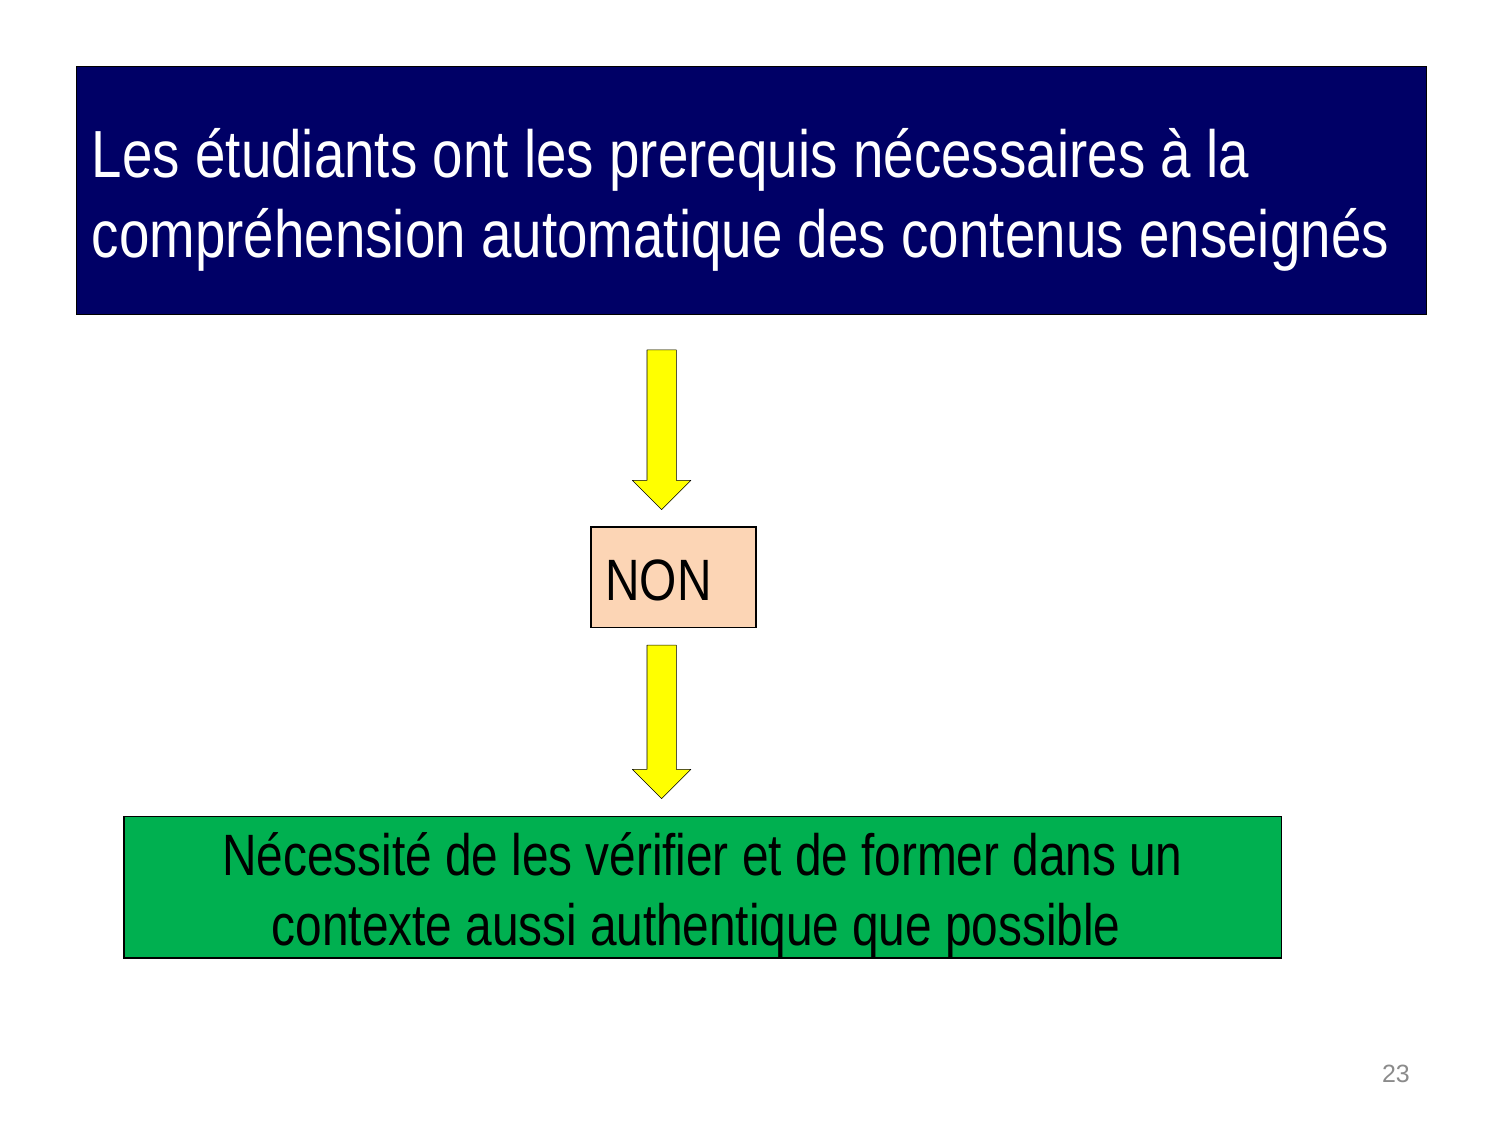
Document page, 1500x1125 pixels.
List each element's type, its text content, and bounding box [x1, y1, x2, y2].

text_box [630, 347, 693, 512]
title Les étudiants ont les prerequis nécessaires à la compréhension automatique des contenus enseignés [76, 66, 1427, 315]
text_box [630, 643, 693, 801]
text_box Nécessité de les vérifier et de former dans un contexte aussi authentique que possible [123, 816, 1282, 959]
text_box NON [590, 527, 757, 628]
slide_number 23 [1074, 1042, 1425, 1103]
